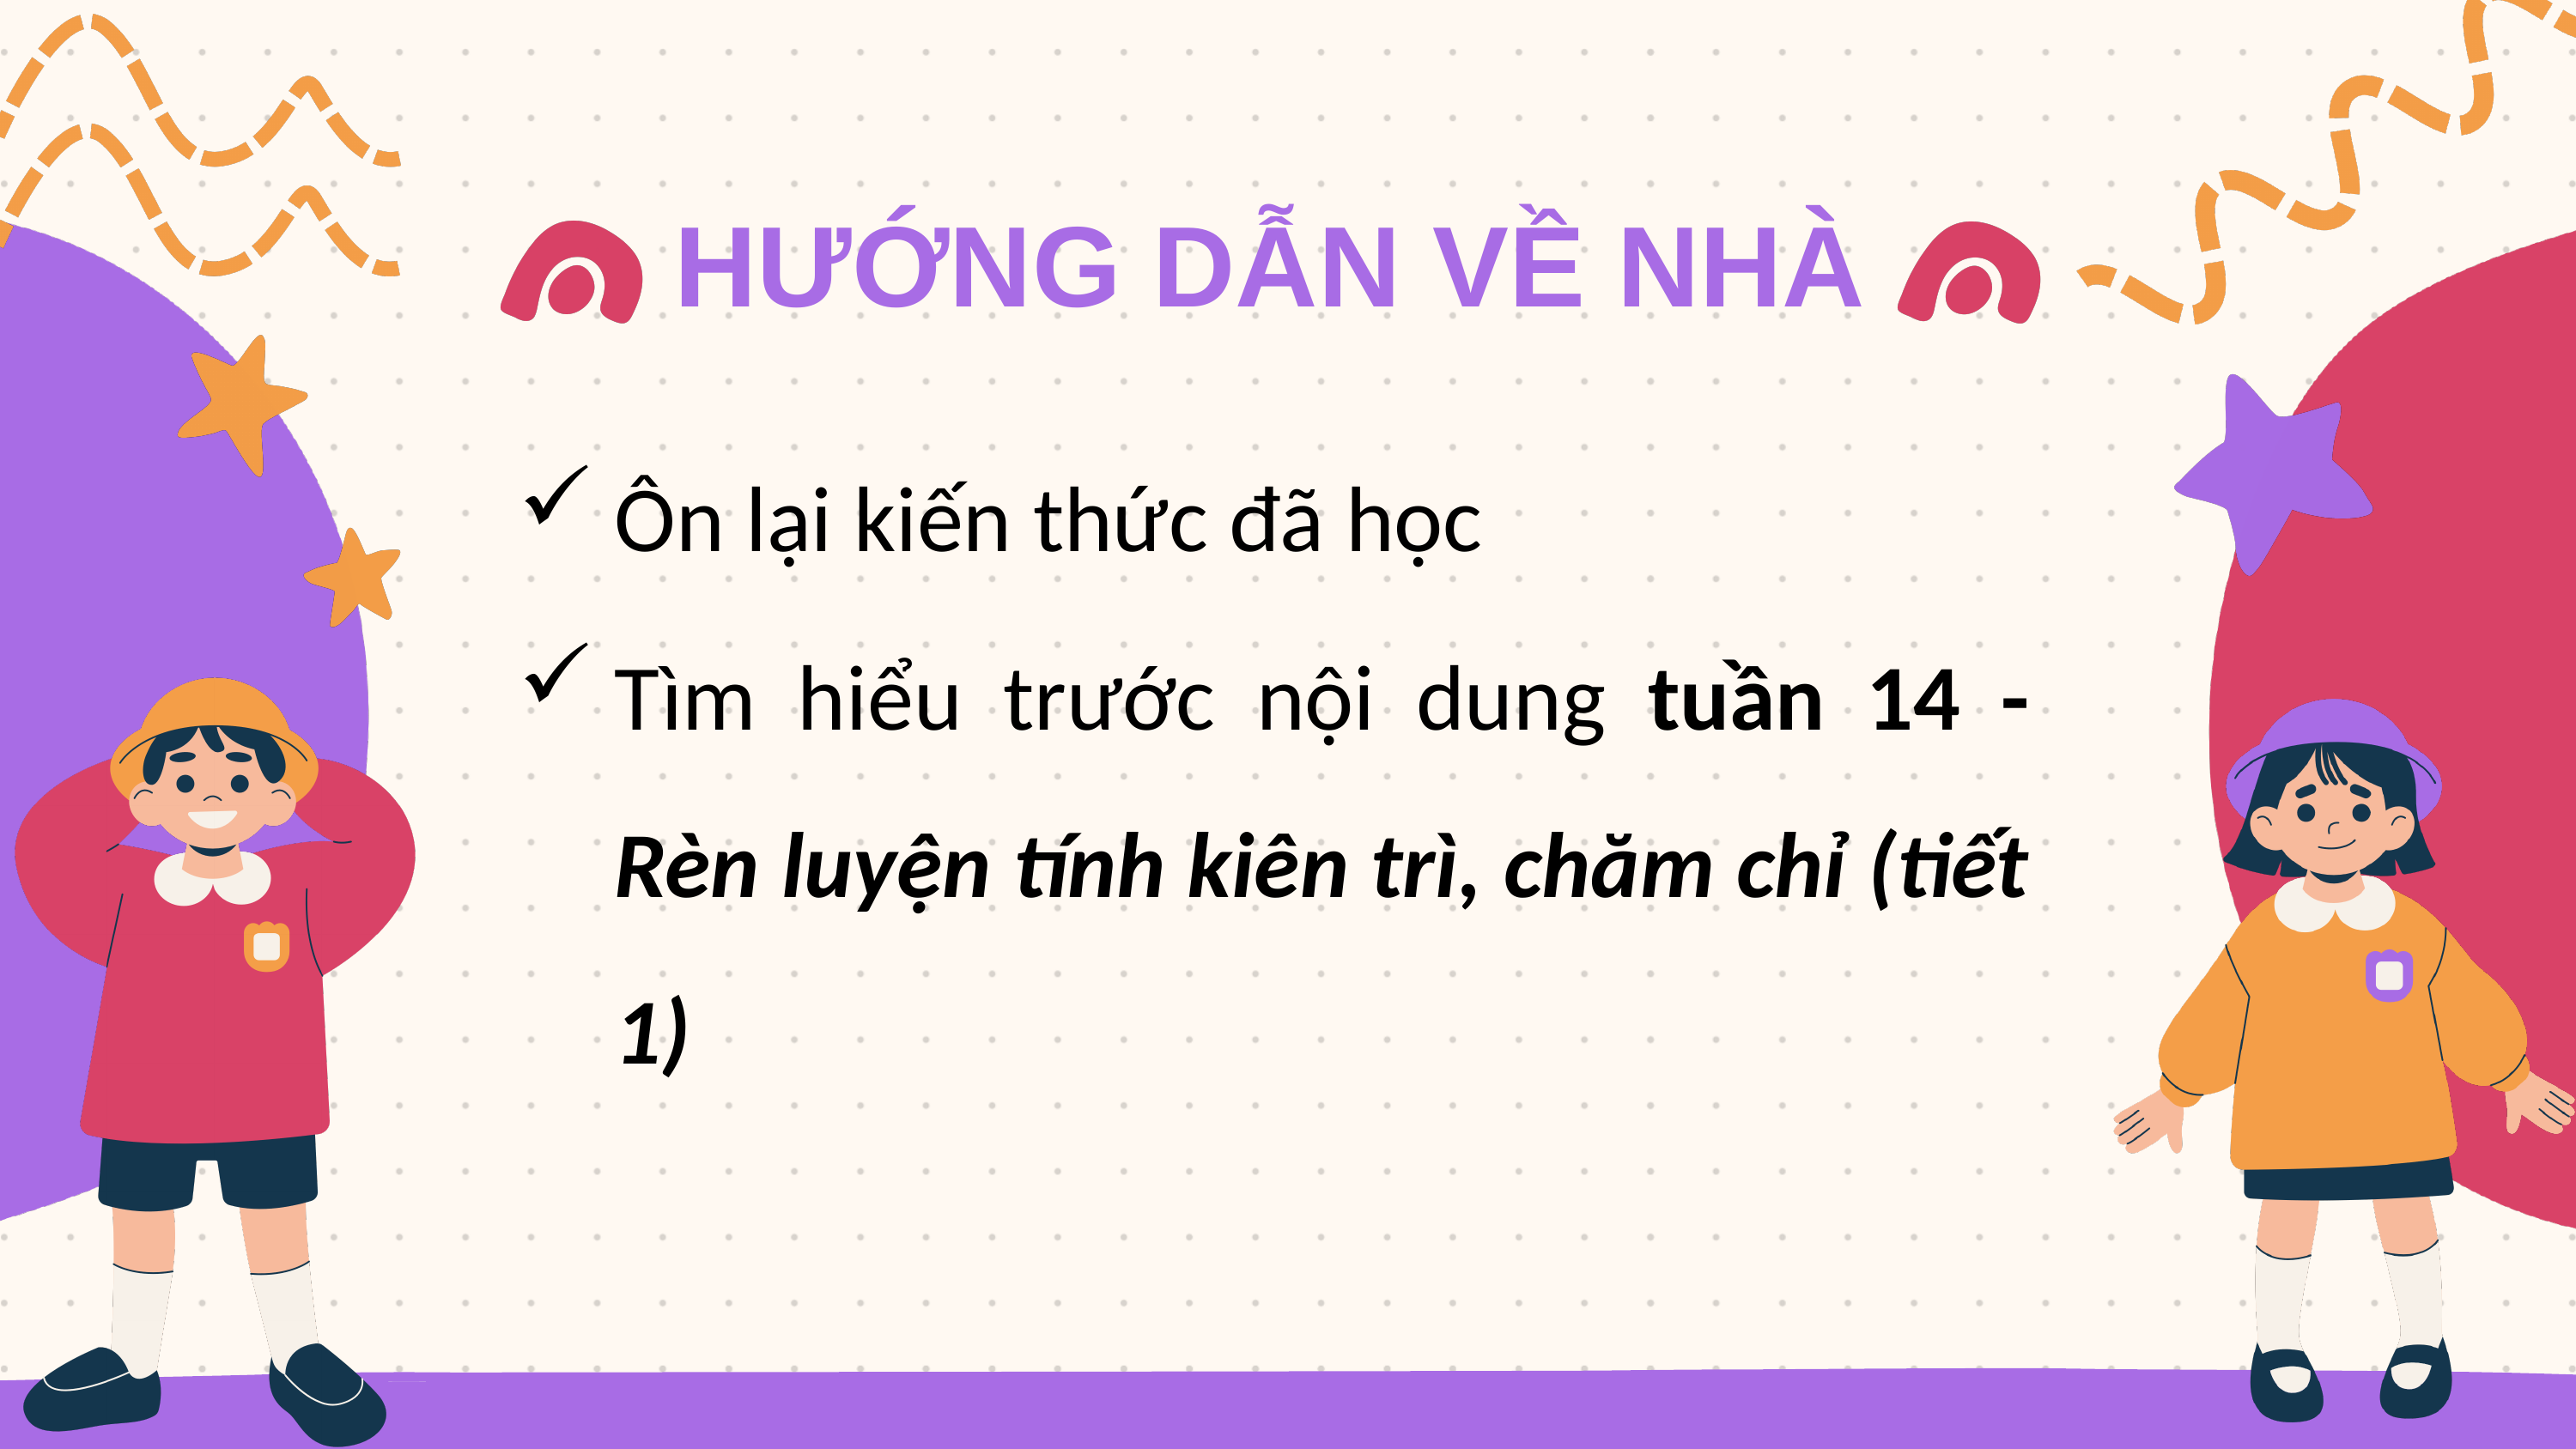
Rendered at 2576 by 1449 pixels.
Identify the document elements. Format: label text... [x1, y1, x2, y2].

text_box Ôn lại kiến thức đã học Tìm hiểu trước nội dung tuần 14 - Rèn luyện tính kiên trì, chăm chỉ (tiết 1) [505, 397, 2043, 1089]
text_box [433, 1367, 2576, 1449]
text_box HƯỚNG DẪN VỀ NHÀ [630, 192, 1909, 330]
picture [0, 0, 2576, 1449]
